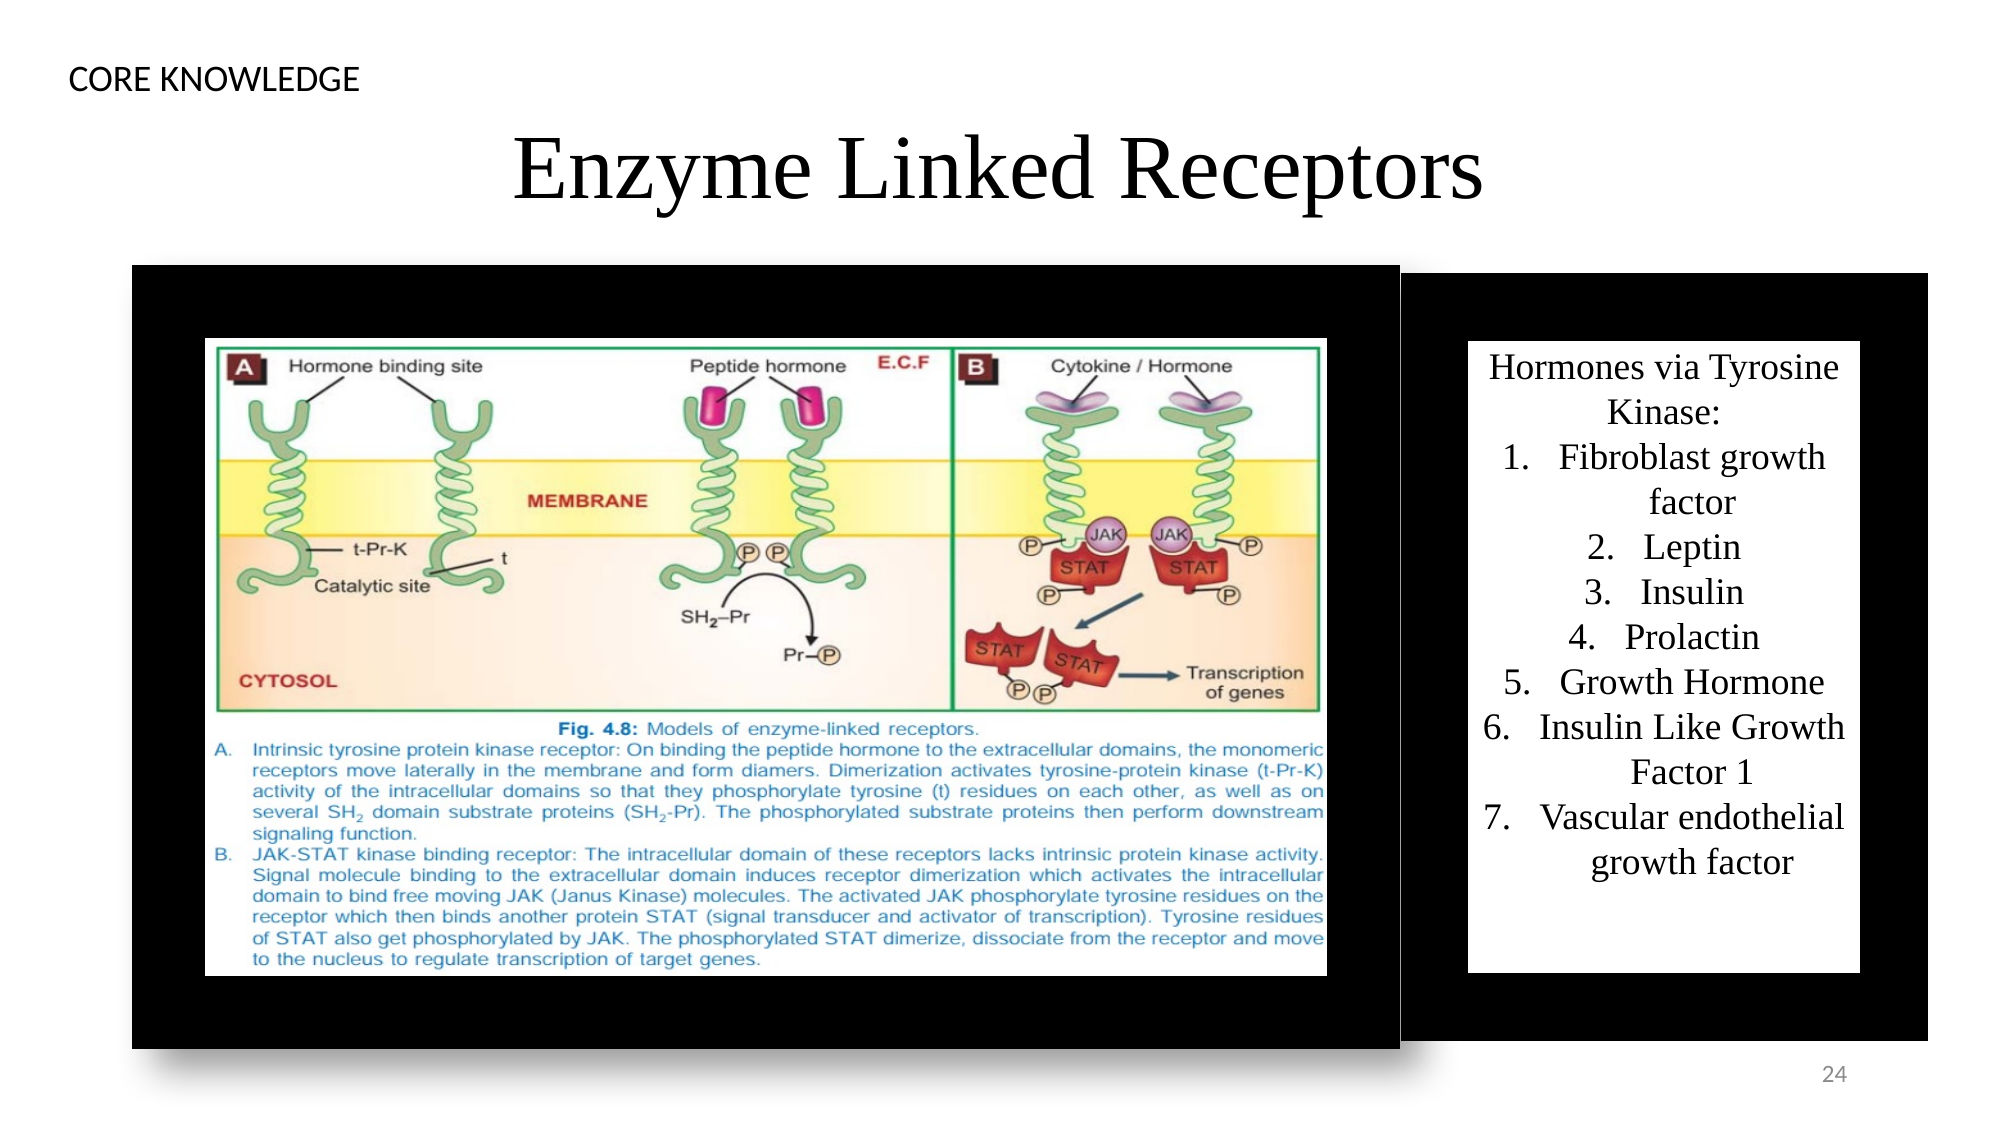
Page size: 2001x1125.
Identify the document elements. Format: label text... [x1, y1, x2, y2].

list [205, 338, 1328, 976]
title Enzyme Linked Receptors [137, 59, 1863, 273]
slide_number 24 [1412, 1042, 1863, 1103]
text_box CORE KNOWLEDGE [53, 46, 822, 106]
text_box Hormones via Tyrosine Kinase: Fibroblast growth factor Leptin Insulin Prolactin Growth Hormone Insulin Like Growth Factor 1 Vascular endothelial growth factor [1401, 273, 1928, 1041]
